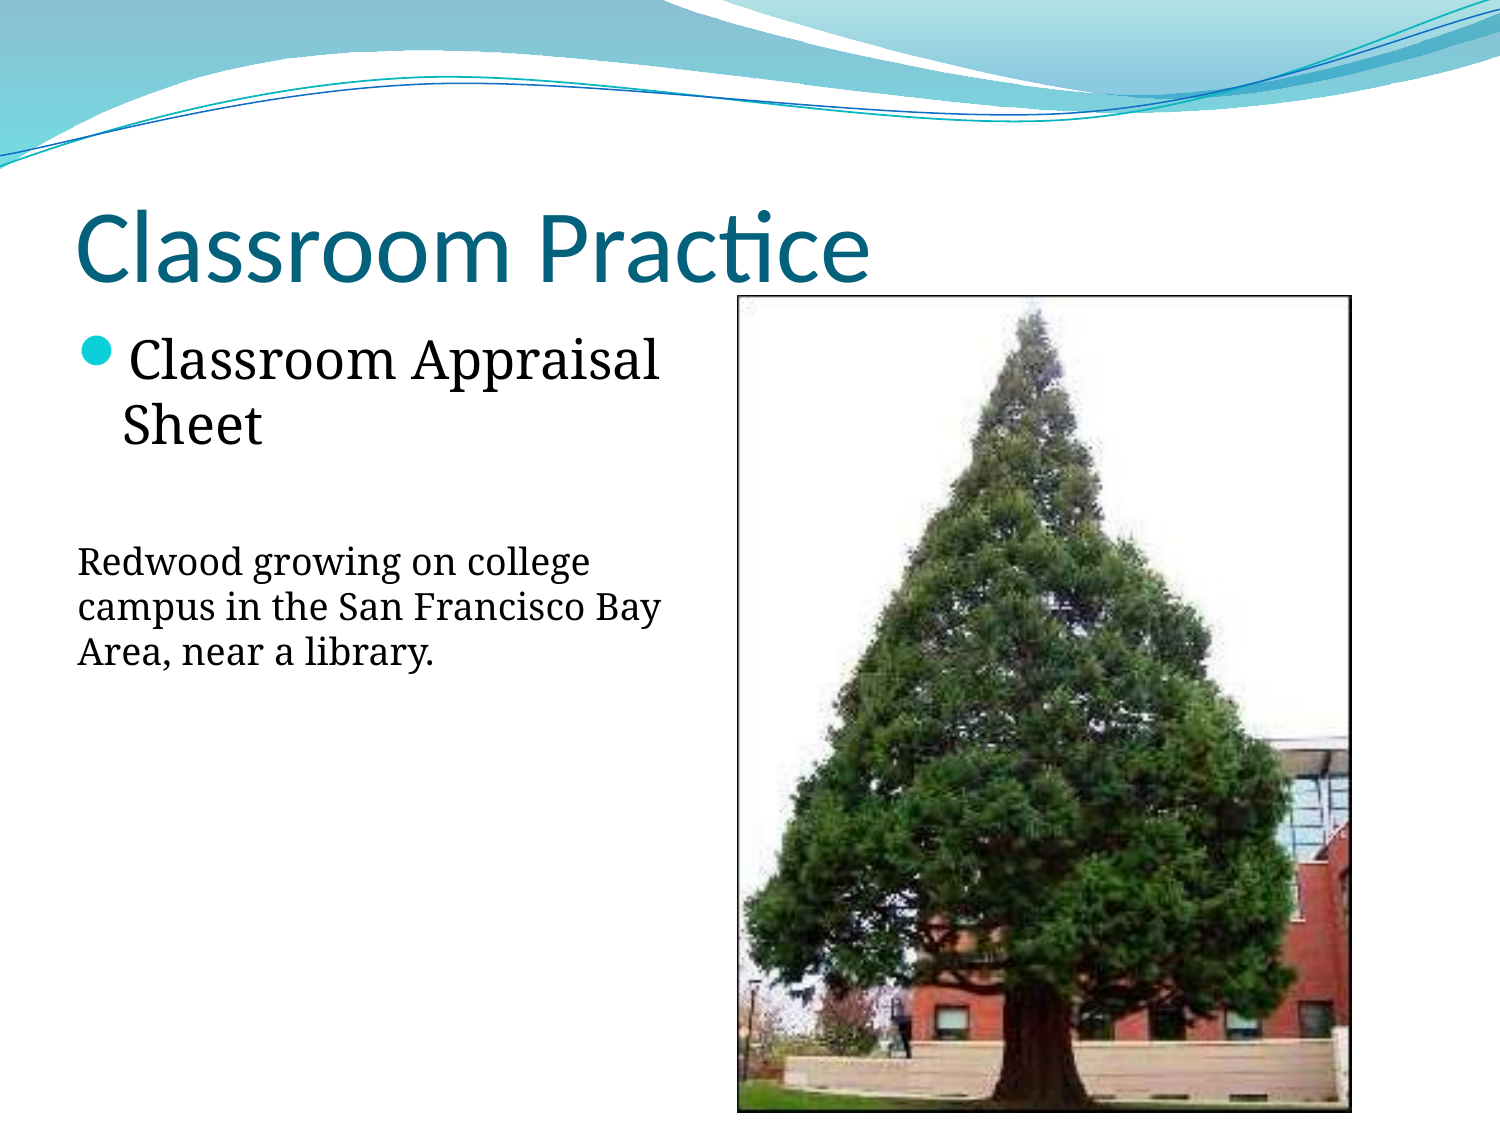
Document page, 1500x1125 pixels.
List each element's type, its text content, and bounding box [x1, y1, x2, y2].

picture [737, 295, 1352, 1113]
text_box Classroom Appraisal Sheet Redwood growing on college campus in the San Francisco Bay Area, near a library. [62, 317, 713, 1038]
title Classroom Practice [75, 115, 1425, 303]
